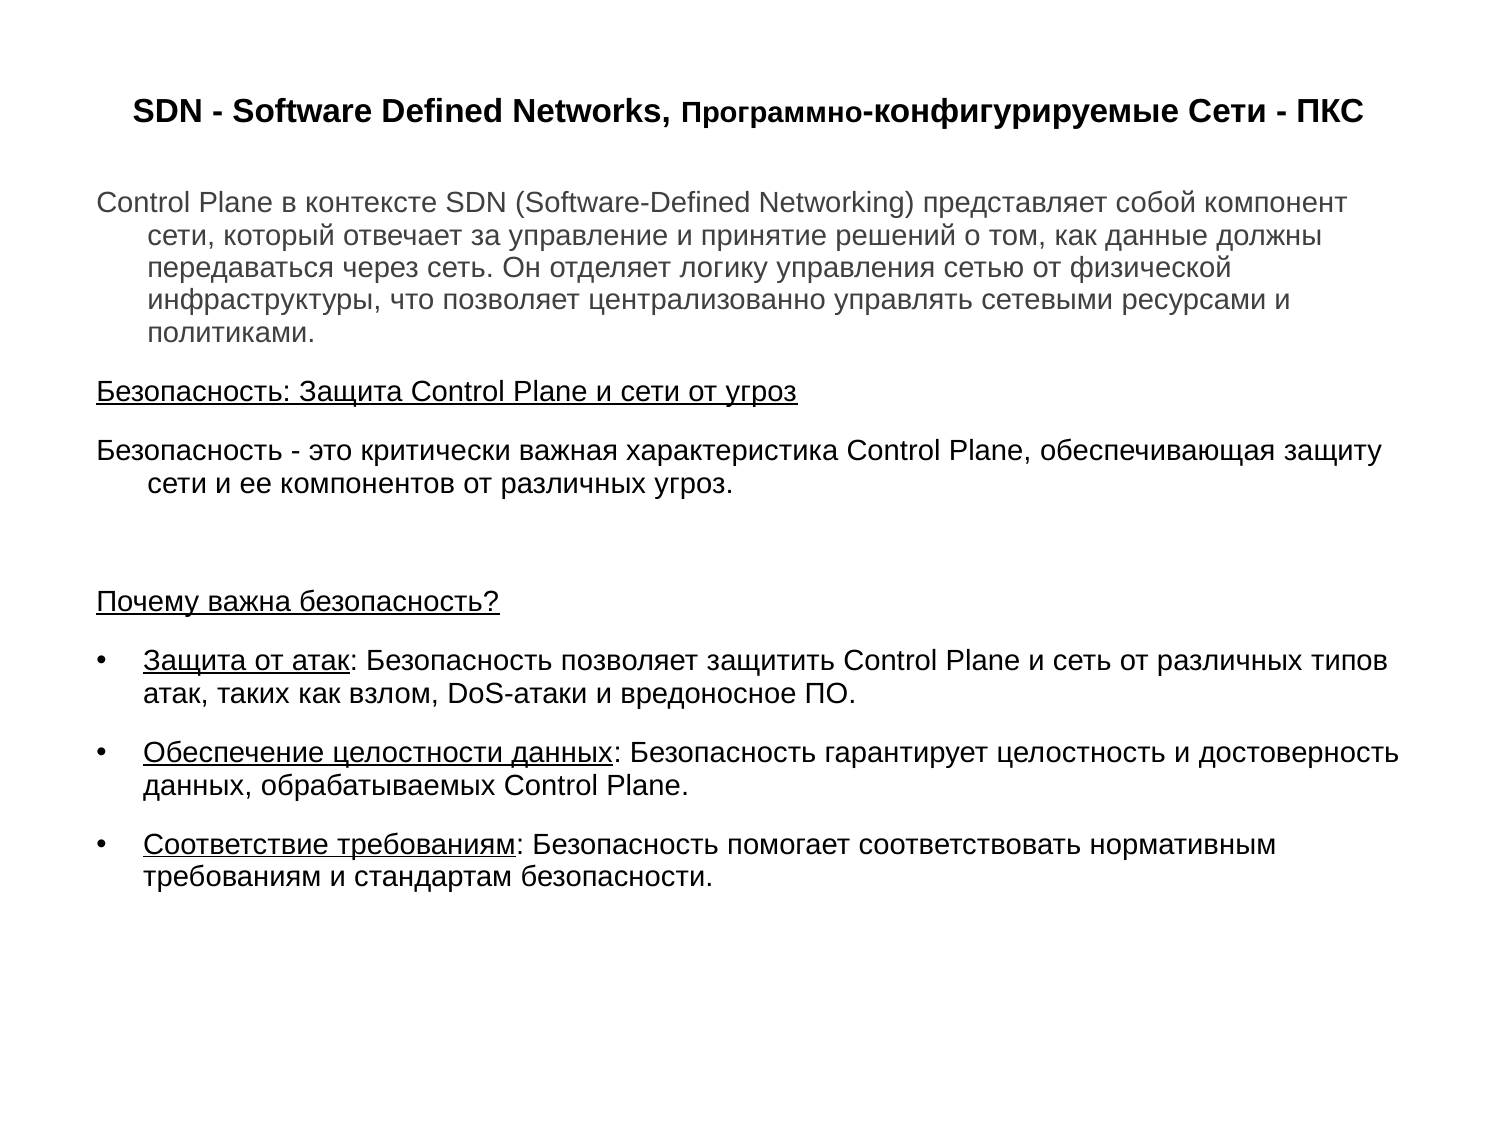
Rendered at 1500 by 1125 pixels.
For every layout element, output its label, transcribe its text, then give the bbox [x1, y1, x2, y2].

title SDN - Software Defined Networks, Программно-конфигурируемые Сети - ПКС [74, 44, 1423, 159]
list Control Plane в контексте SDN (Software-Defined Networking) представляет собой компонент сети, который отвечает за управление и принятие решений о том, как данные должны передаваться через сеть. Он отделяет логику управления сетью от физической инфраструктуры, что позволяет централизованно управлять сетевыми ресурсами и политиками. Безопасность: Защита Control Plane и сети от угроз Безопасность - это критически важная характеристика Control Plane, обеспечивающая защиту сети и ее компонентов от различных угроз. Почему важна безопасность? Защита от атак: Безопасность позволяет защитить Control Plane и сеть от различных типов атак, таких как взлом, DoS-атаки и вредоносное ПО. Обеспечение целостности данных: Безопасность гарантирует целостность и достоверность данных, обрабатываемых Control Plane. Соответствие требованиям: Безопасность помогает соответствовать нормативным требованиям и стандартам безопасности. [96, 182, 1402, 1057]
